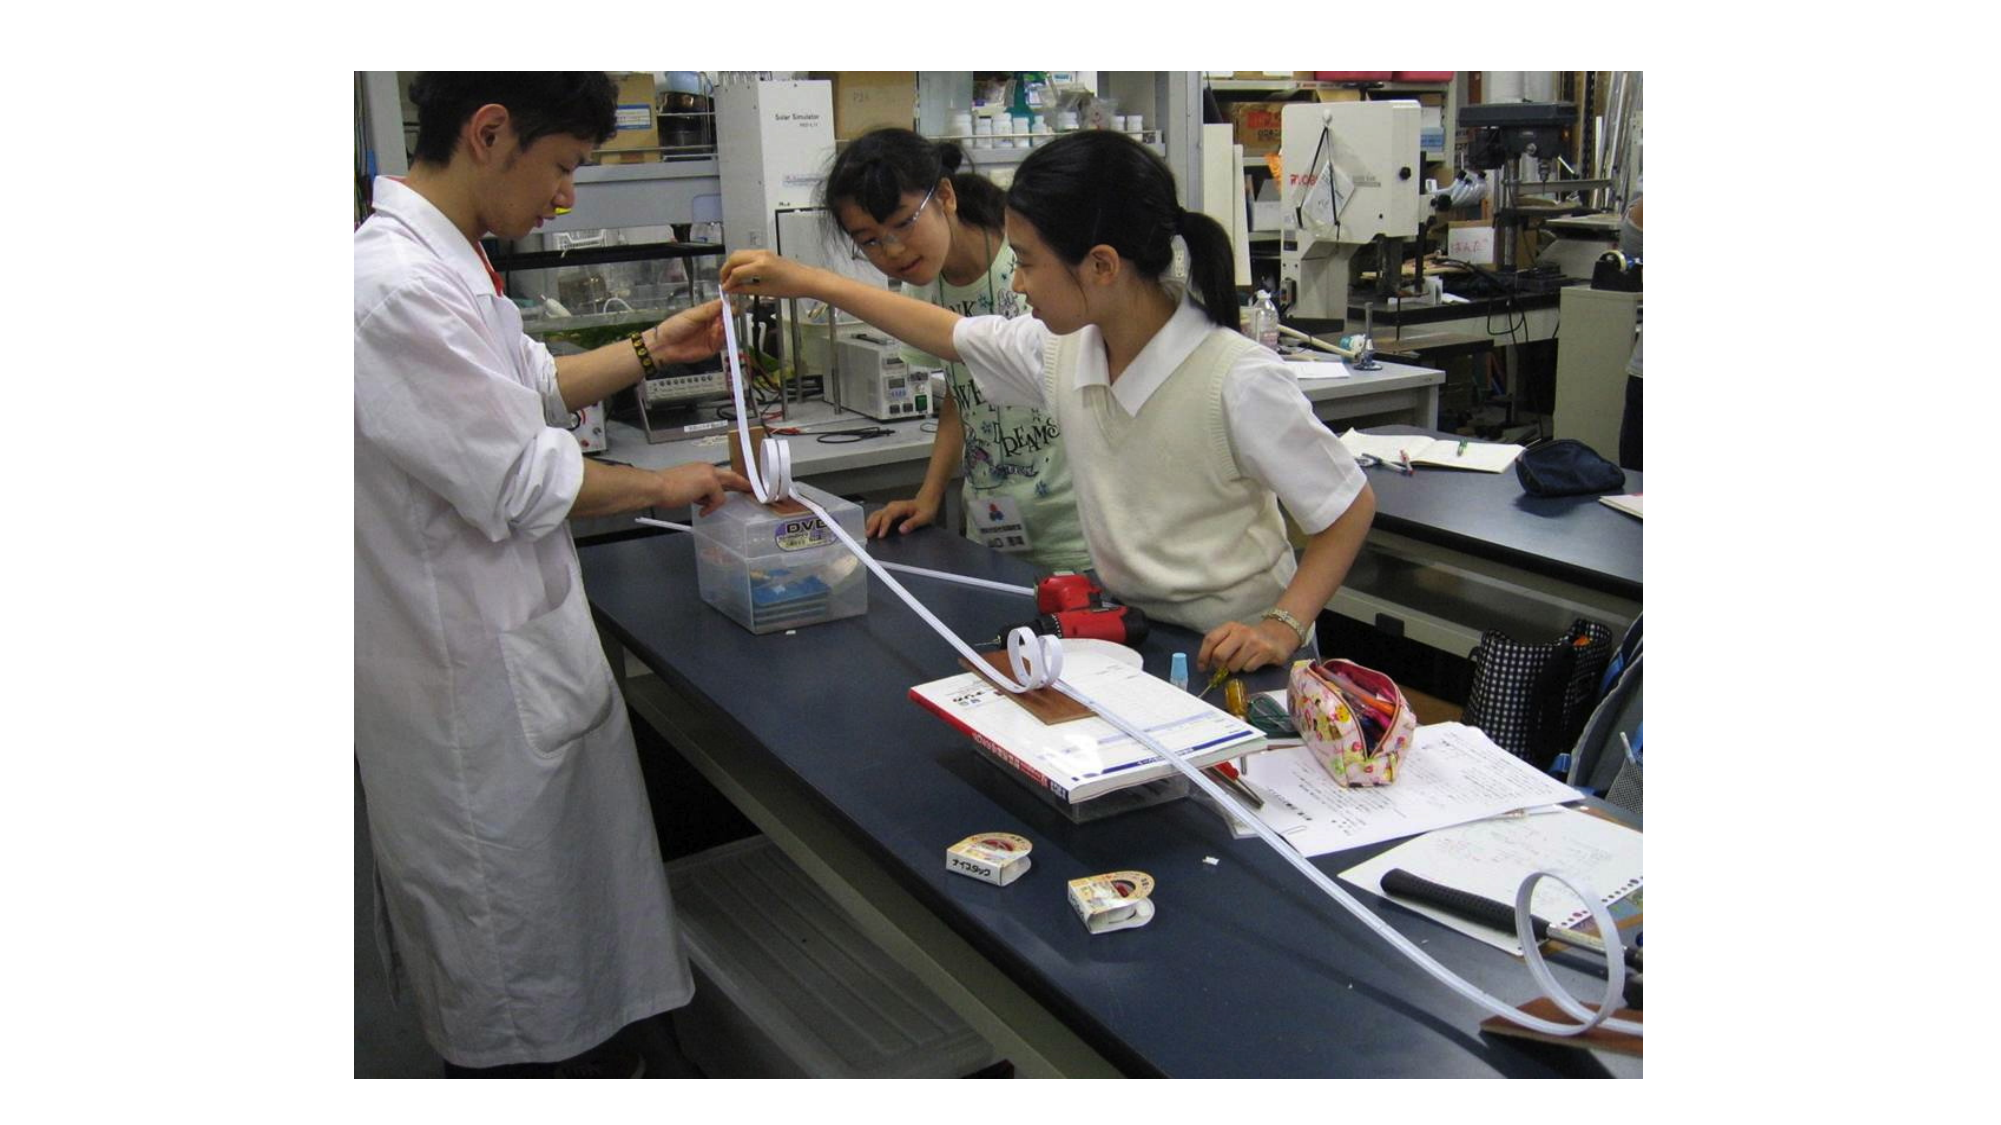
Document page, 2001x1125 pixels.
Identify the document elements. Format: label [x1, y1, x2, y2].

list [354, 71, 1643, 1079]
